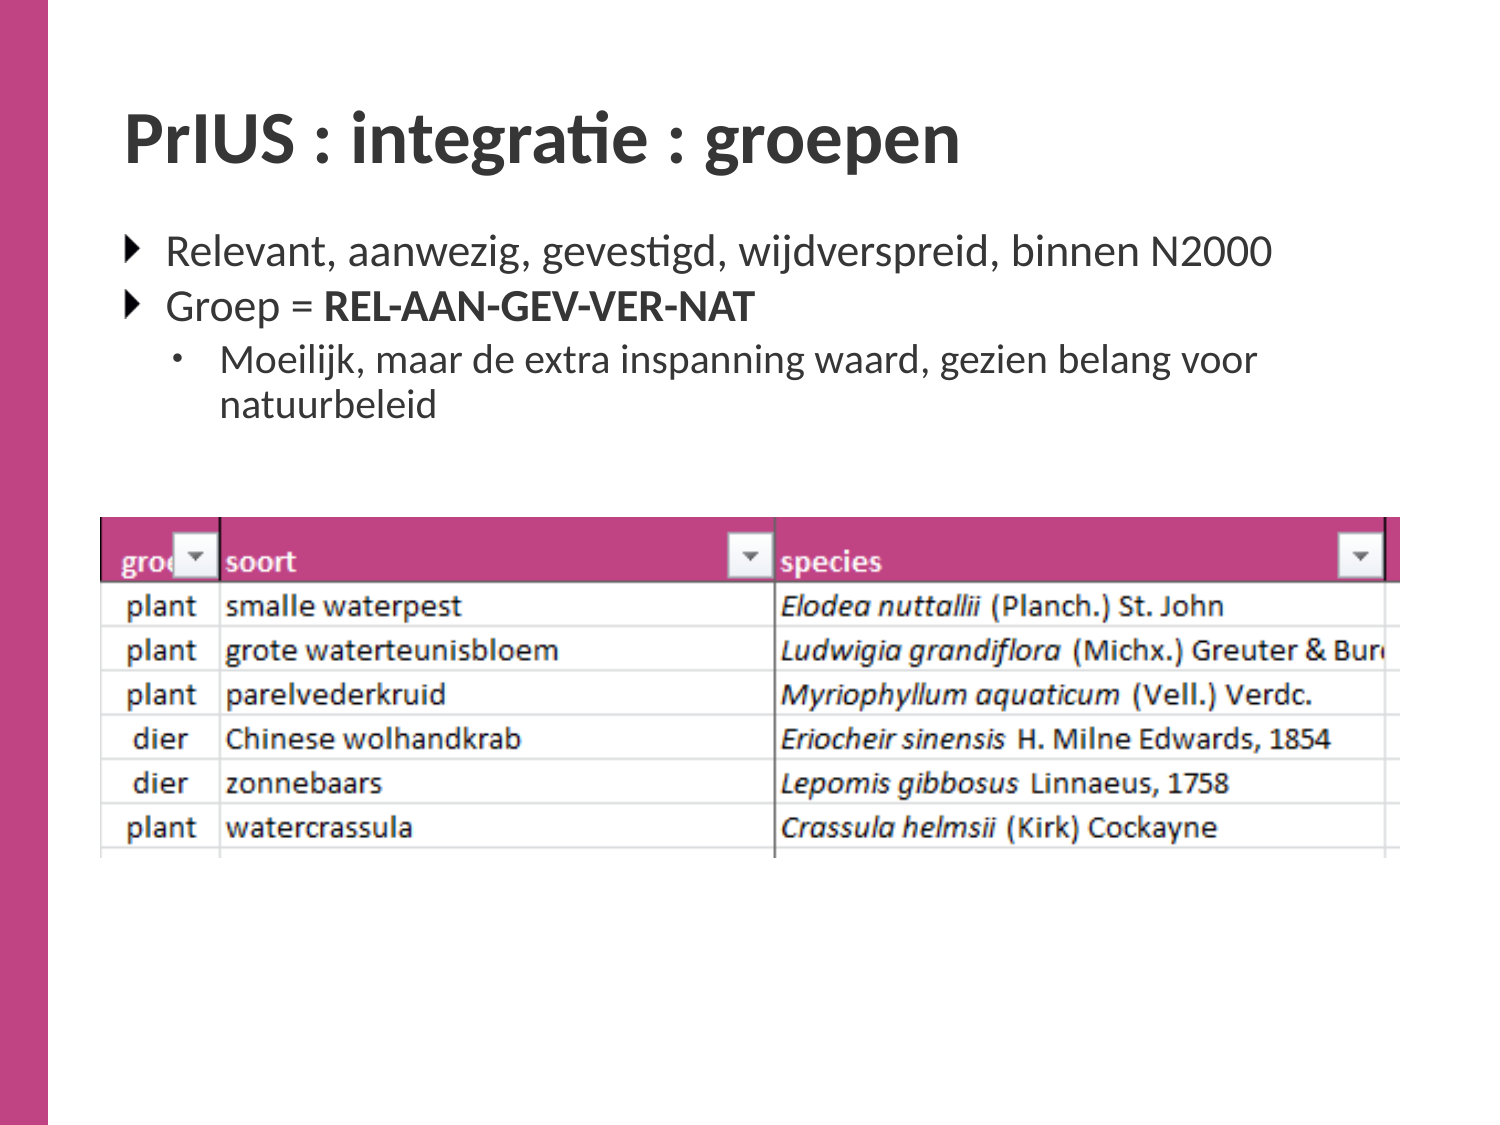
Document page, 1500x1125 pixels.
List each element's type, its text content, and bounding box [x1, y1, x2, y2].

picture [124, 234, 166, 263]
picture [124, 289, 166, 319]
title PrIUS : integratie : groepen [124, 99, 1430, 222]
list Relevant, aanwezig, gevestigd, wijdverspreid, binnen N2000 Groep = REL-AAN-GEV-VER-NAT Moeilijk, maar de extra inspanning waard, gezien belang voor natuurbeleid [124, 226, 1430, 1002]
picture [100, 517, 1400, 858]
